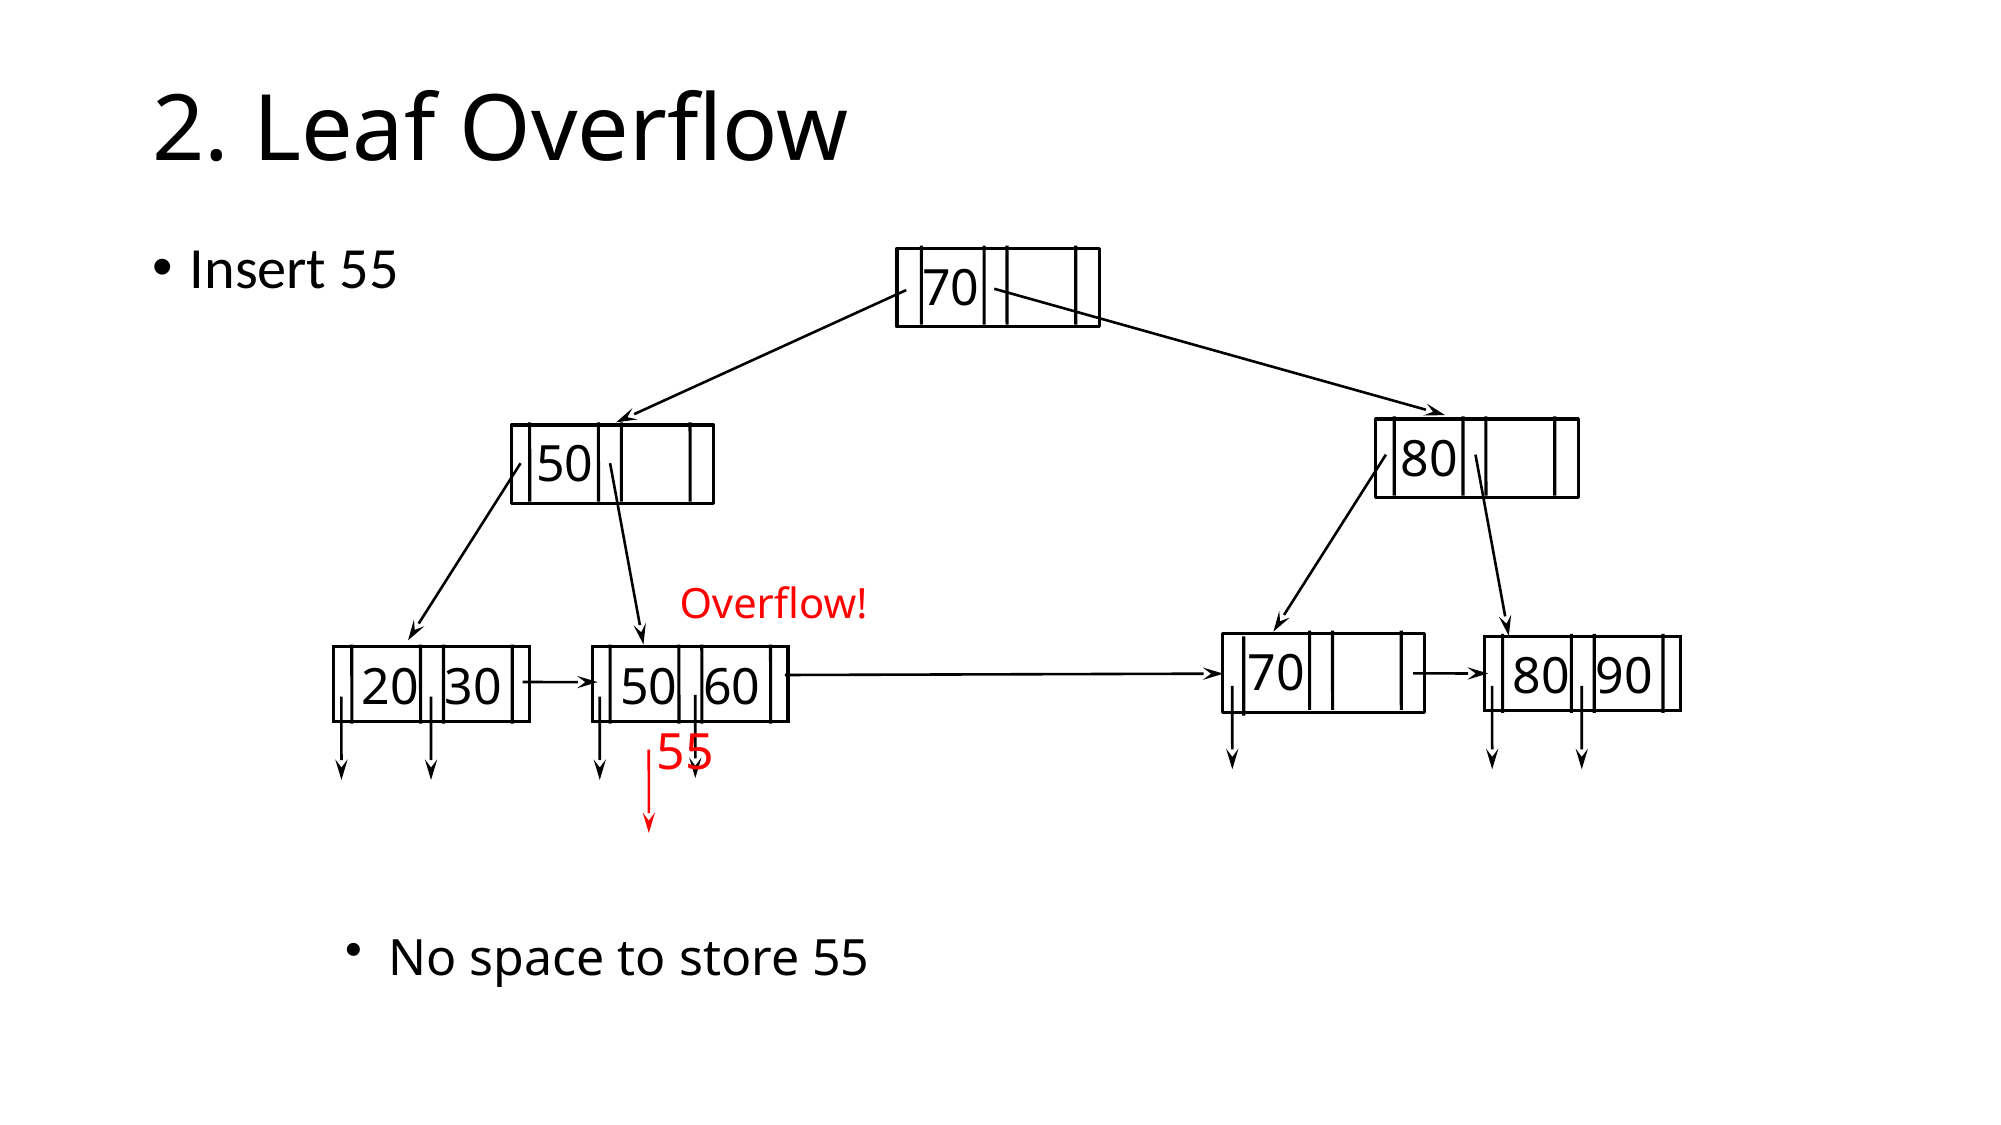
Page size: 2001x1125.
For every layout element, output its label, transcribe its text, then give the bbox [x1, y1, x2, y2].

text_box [587, 644, 793, 724]
text_box [1375, 418, 1579, 498]
text_box No space to store 55 [330, 918, 885, 993]
text_box [408, 619, 425, 641]
text_box [1222, 633, 1425, 713]
text_box [598, 759, 606, 780]
text_box [897, 248, 1100, 327]
text_box Overflow! [664, 569, 883, 634]
list Insert 55 [137, 230, 1863, 1014]
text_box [1480, 633, 1686, 714]
text_box [1202, 667, 1222, 680]
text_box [642, 711, 728, 834]
text_box [1273, 610, 1290, 632]
text_box [511, 424, 714, 504]
text_box [1467, 667, 1480, 680]
title 2. Leaf Overflow [137, 48, 1863, 214]
text_box [1423, 403, 1446, 416]
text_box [329, 644, 598, 780]
text_box [633, 623, 646, 644]
text_box [1575, 748, 1588, 770]
text_box [616, 408, 638, 423]
text_box [1486, 748, 1499, 770]
text_box [1226, 748, 1239, 770]
text_box [1498, 614, 1512, 633]
